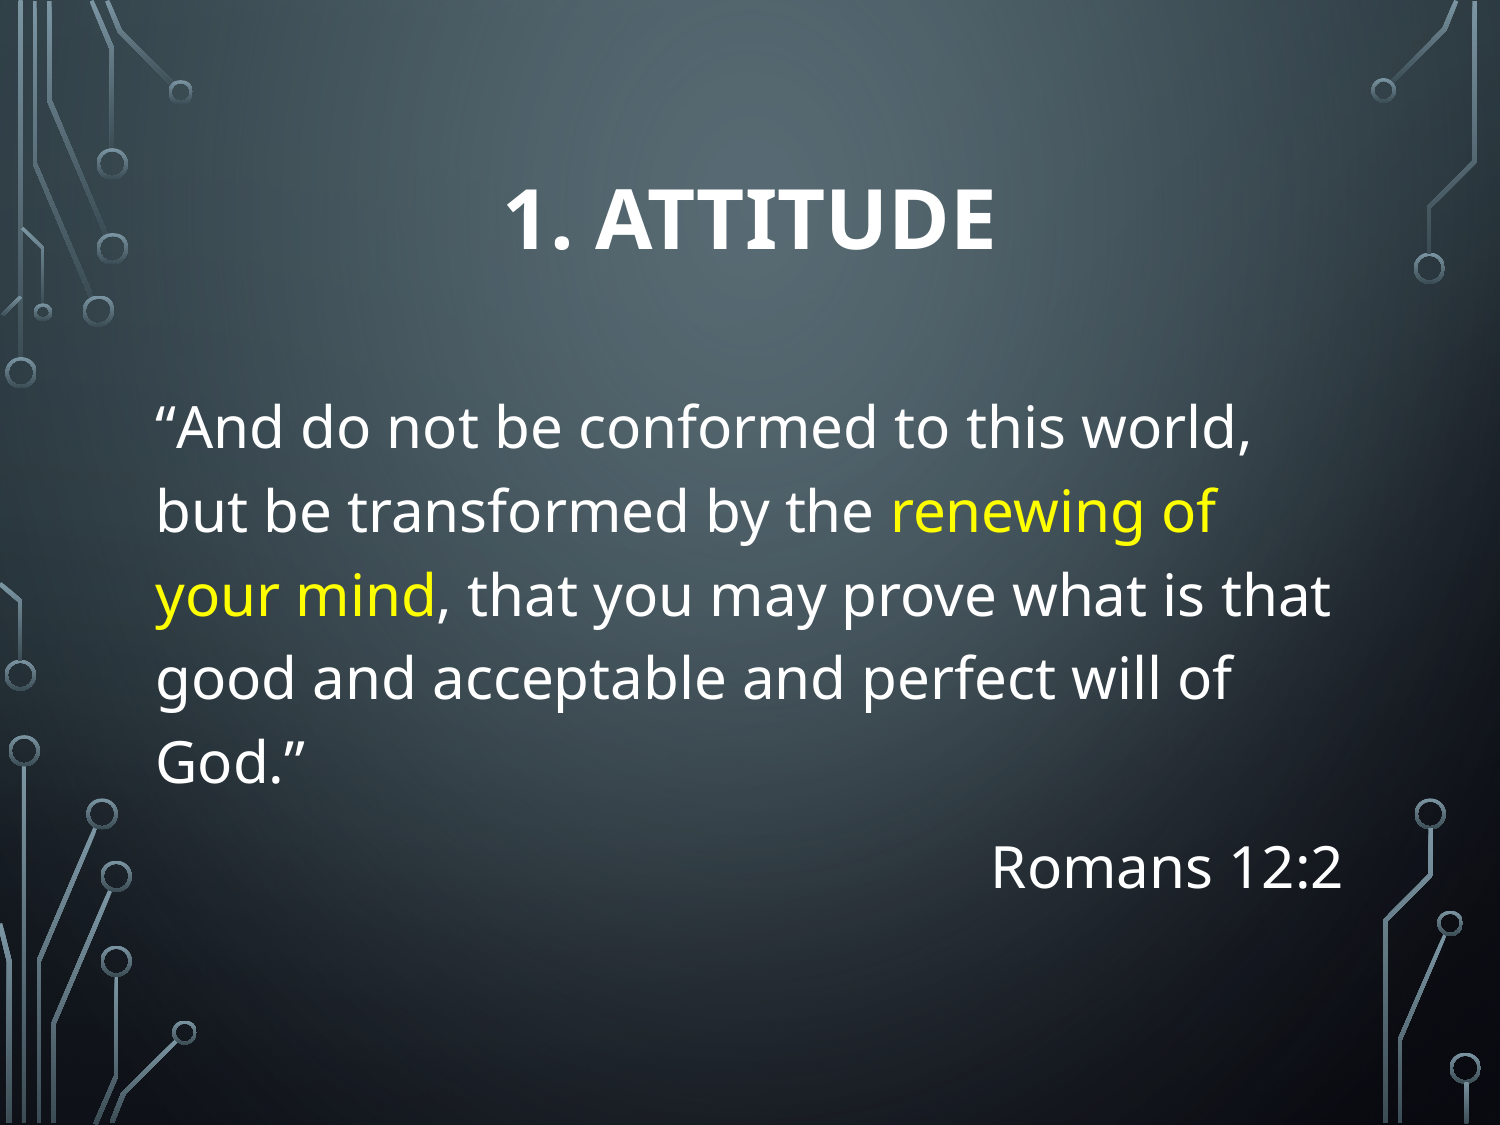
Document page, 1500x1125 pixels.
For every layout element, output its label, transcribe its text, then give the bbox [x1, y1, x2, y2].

title 1. attitude [140, 101, 1360, 344]
list “And do not be conformed to this world, but be transformed by the renewing of your mind, that you may prove what is that good and acceptable and perfect will of God.” Romans 12:2 [140, 369, 1360, 950]
